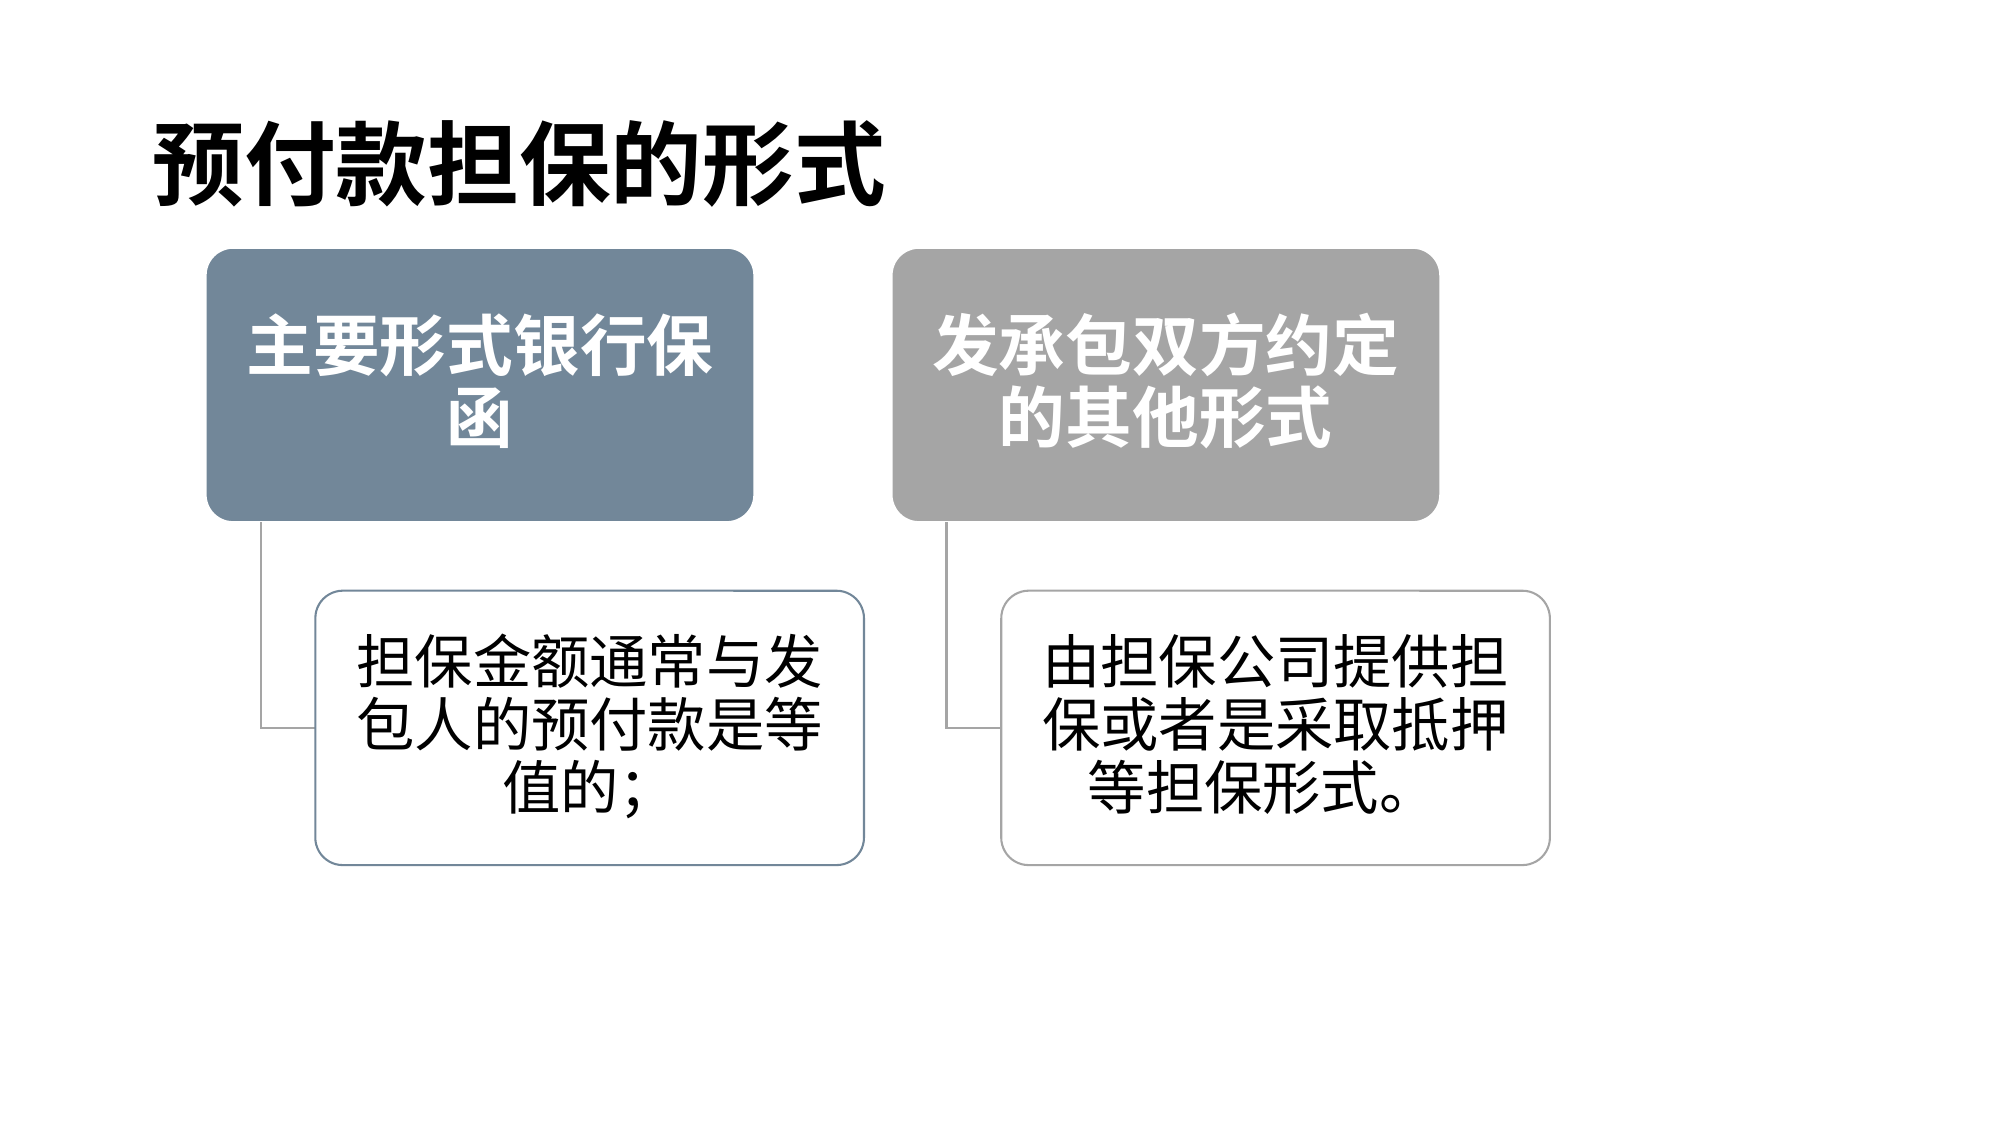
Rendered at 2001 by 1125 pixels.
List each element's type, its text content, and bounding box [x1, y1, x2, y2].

title 预付款担保的形式 [137, 59, 1863, 278]
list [137, 247, 1619, 866]
